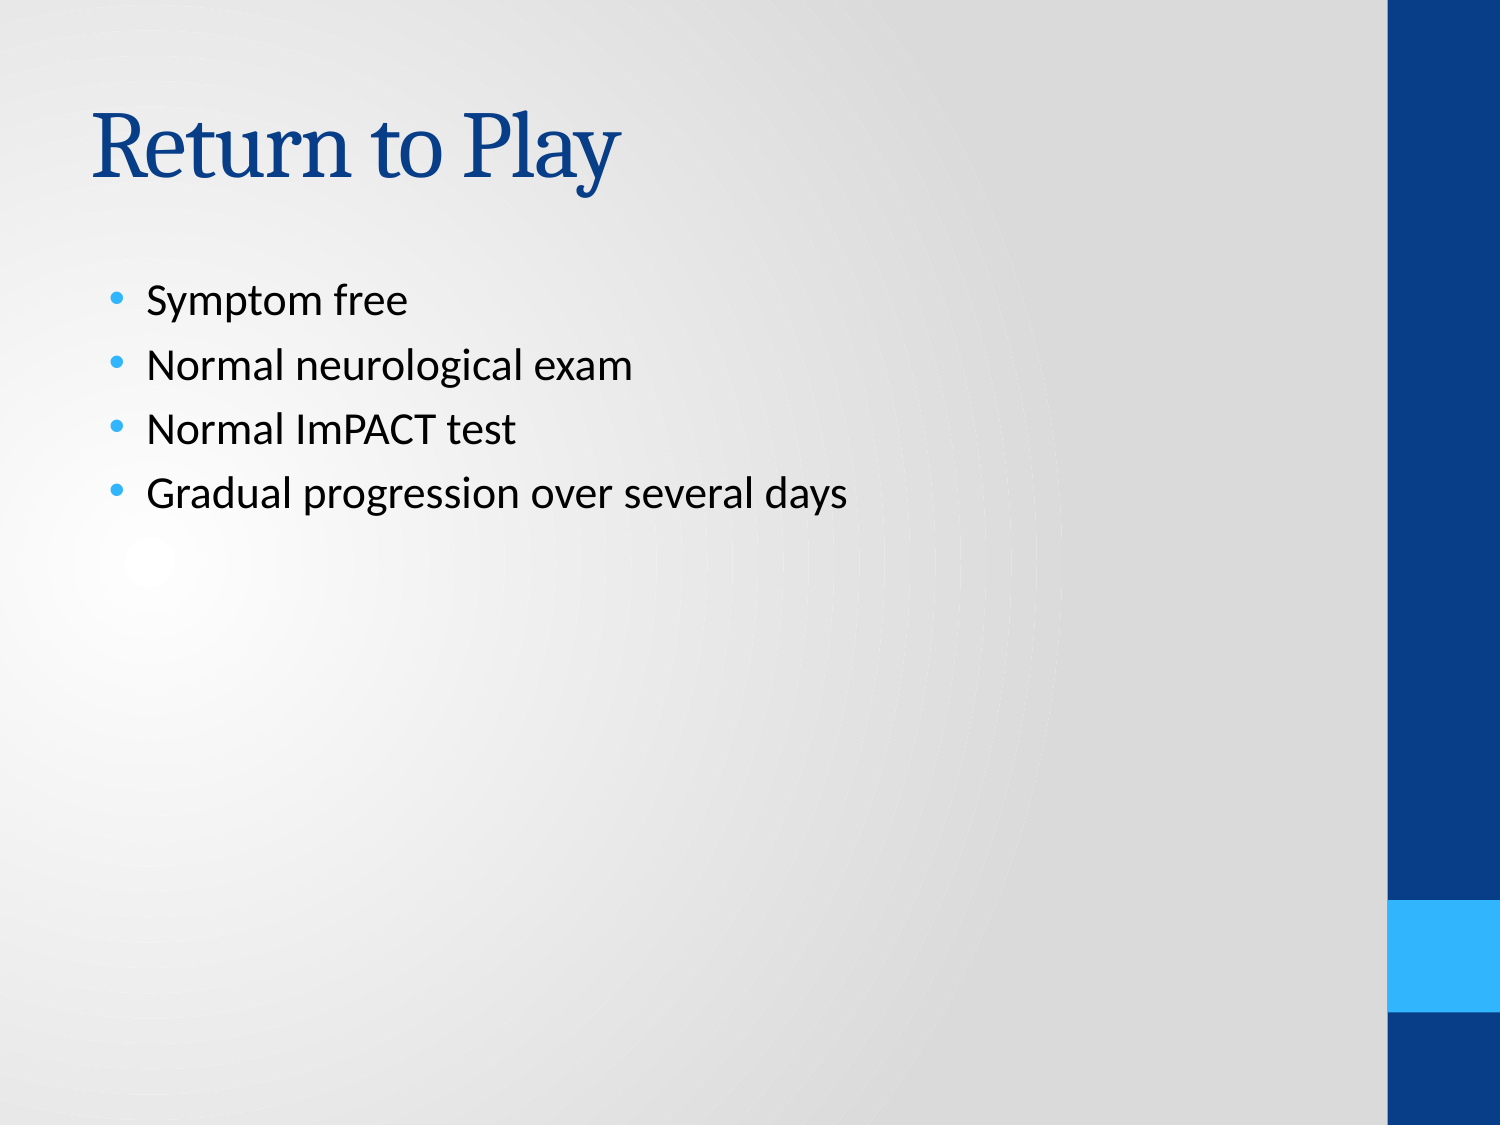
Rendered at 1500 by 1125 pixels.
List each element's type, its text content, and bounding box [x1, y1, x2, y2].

title Return to Play [75, 45, 1325, 233]
list Symptom free Normal neurological exam Normal ImPACT test Gradual progression over several days [75, 262, 1325, 1050]
